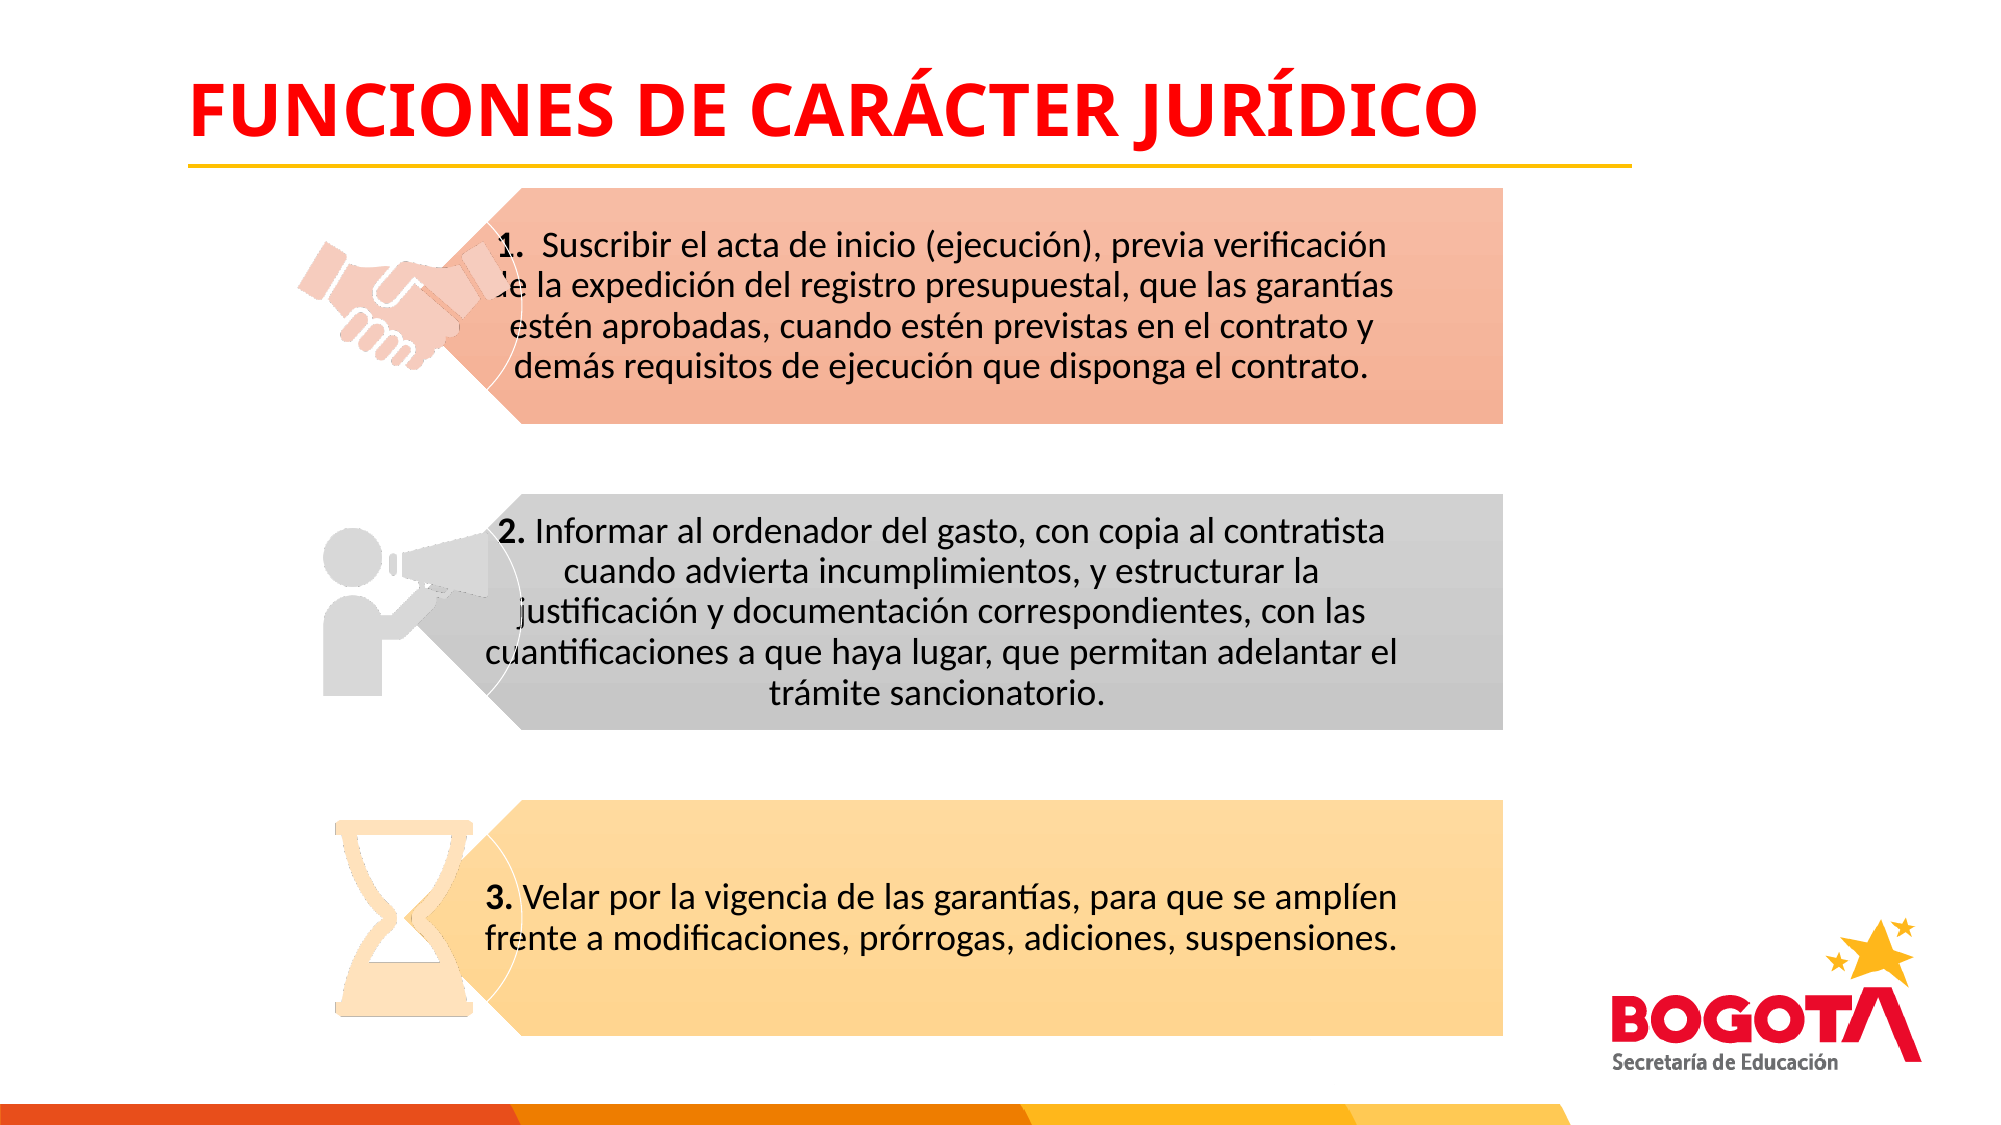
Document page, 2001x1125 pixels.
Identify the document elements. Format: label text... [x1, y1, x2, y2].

text_box FUNCIONES DE CARÁCTER JURÍDICO [172, 55, 1891, 159]
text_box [68, 187, 1721, 1037]
picture [0, 877, 2000, 1125]
